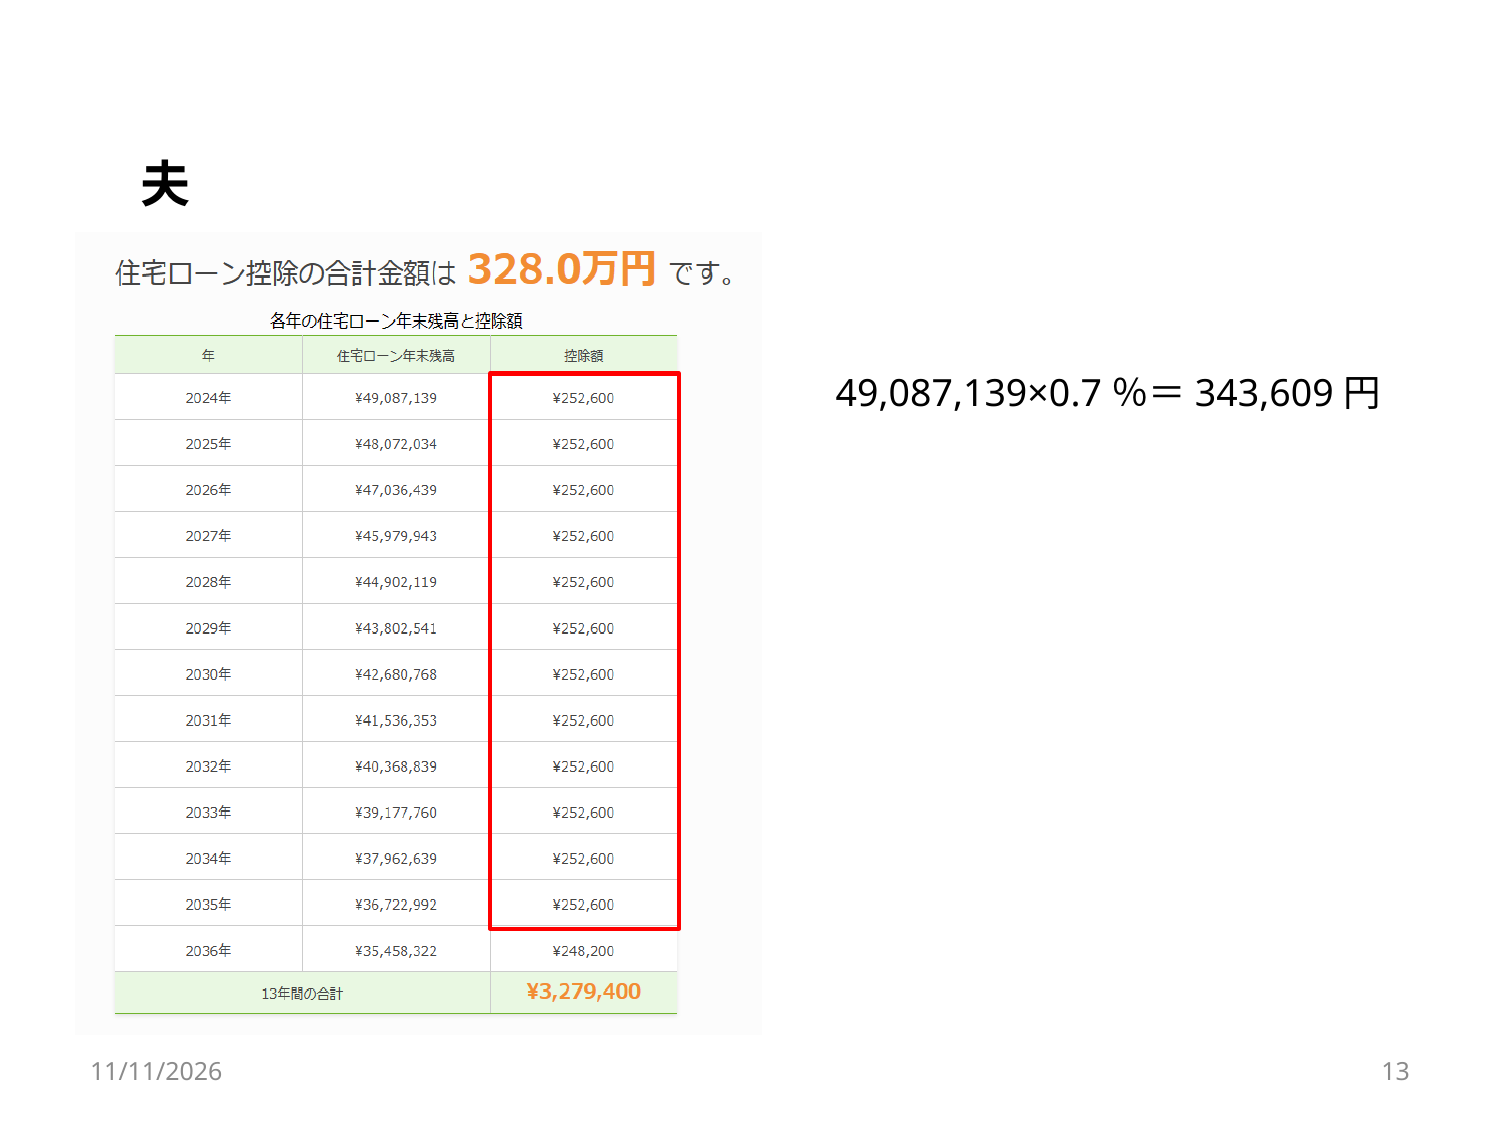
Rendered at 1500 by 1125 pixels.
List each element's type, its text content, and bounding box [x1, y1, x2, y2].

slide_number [75, 1044, 425, 1103]
slide_number 13 [1074, 1042, 1425, 1103]
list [74, 232, 763, 1036]
text_box 49,087,139×0.7％＝343,609円 [820, 361, 1447, 422]
list 夫 [75, 45, 738, 220]
